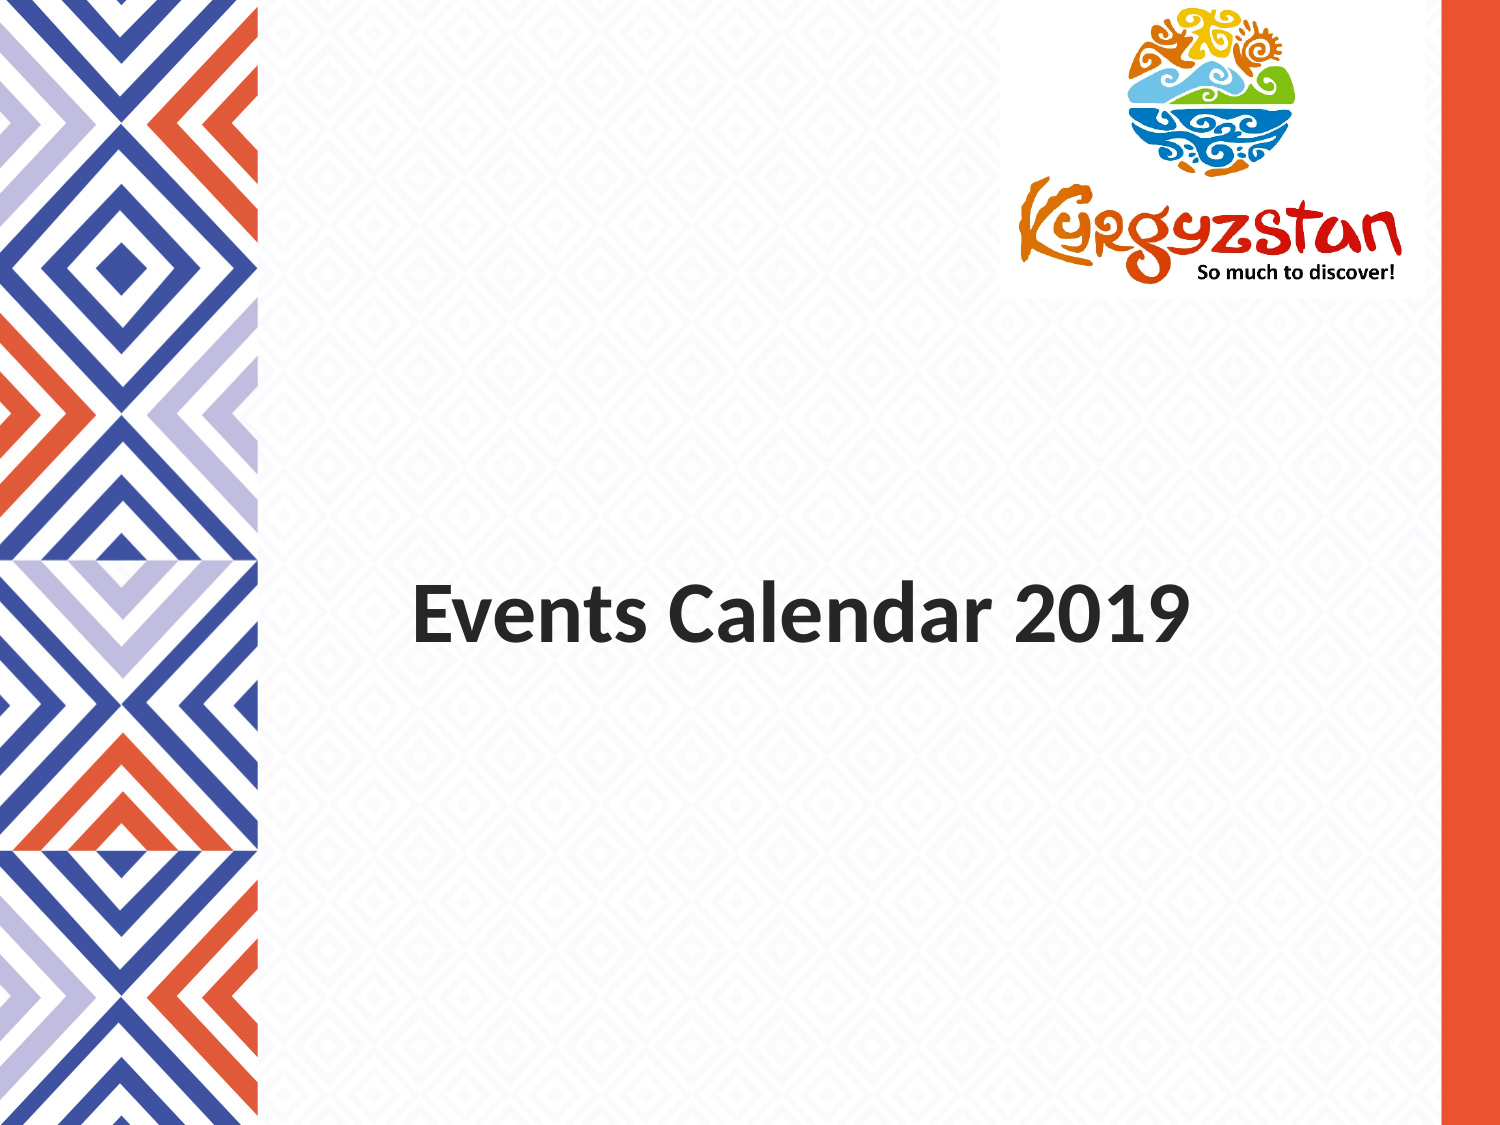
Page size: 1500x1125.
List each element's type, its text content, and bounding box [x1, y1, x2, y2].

picture [0, 0, 1500, 1125]
title Events Calendar 2019 [390, 277, 1213, 669]
